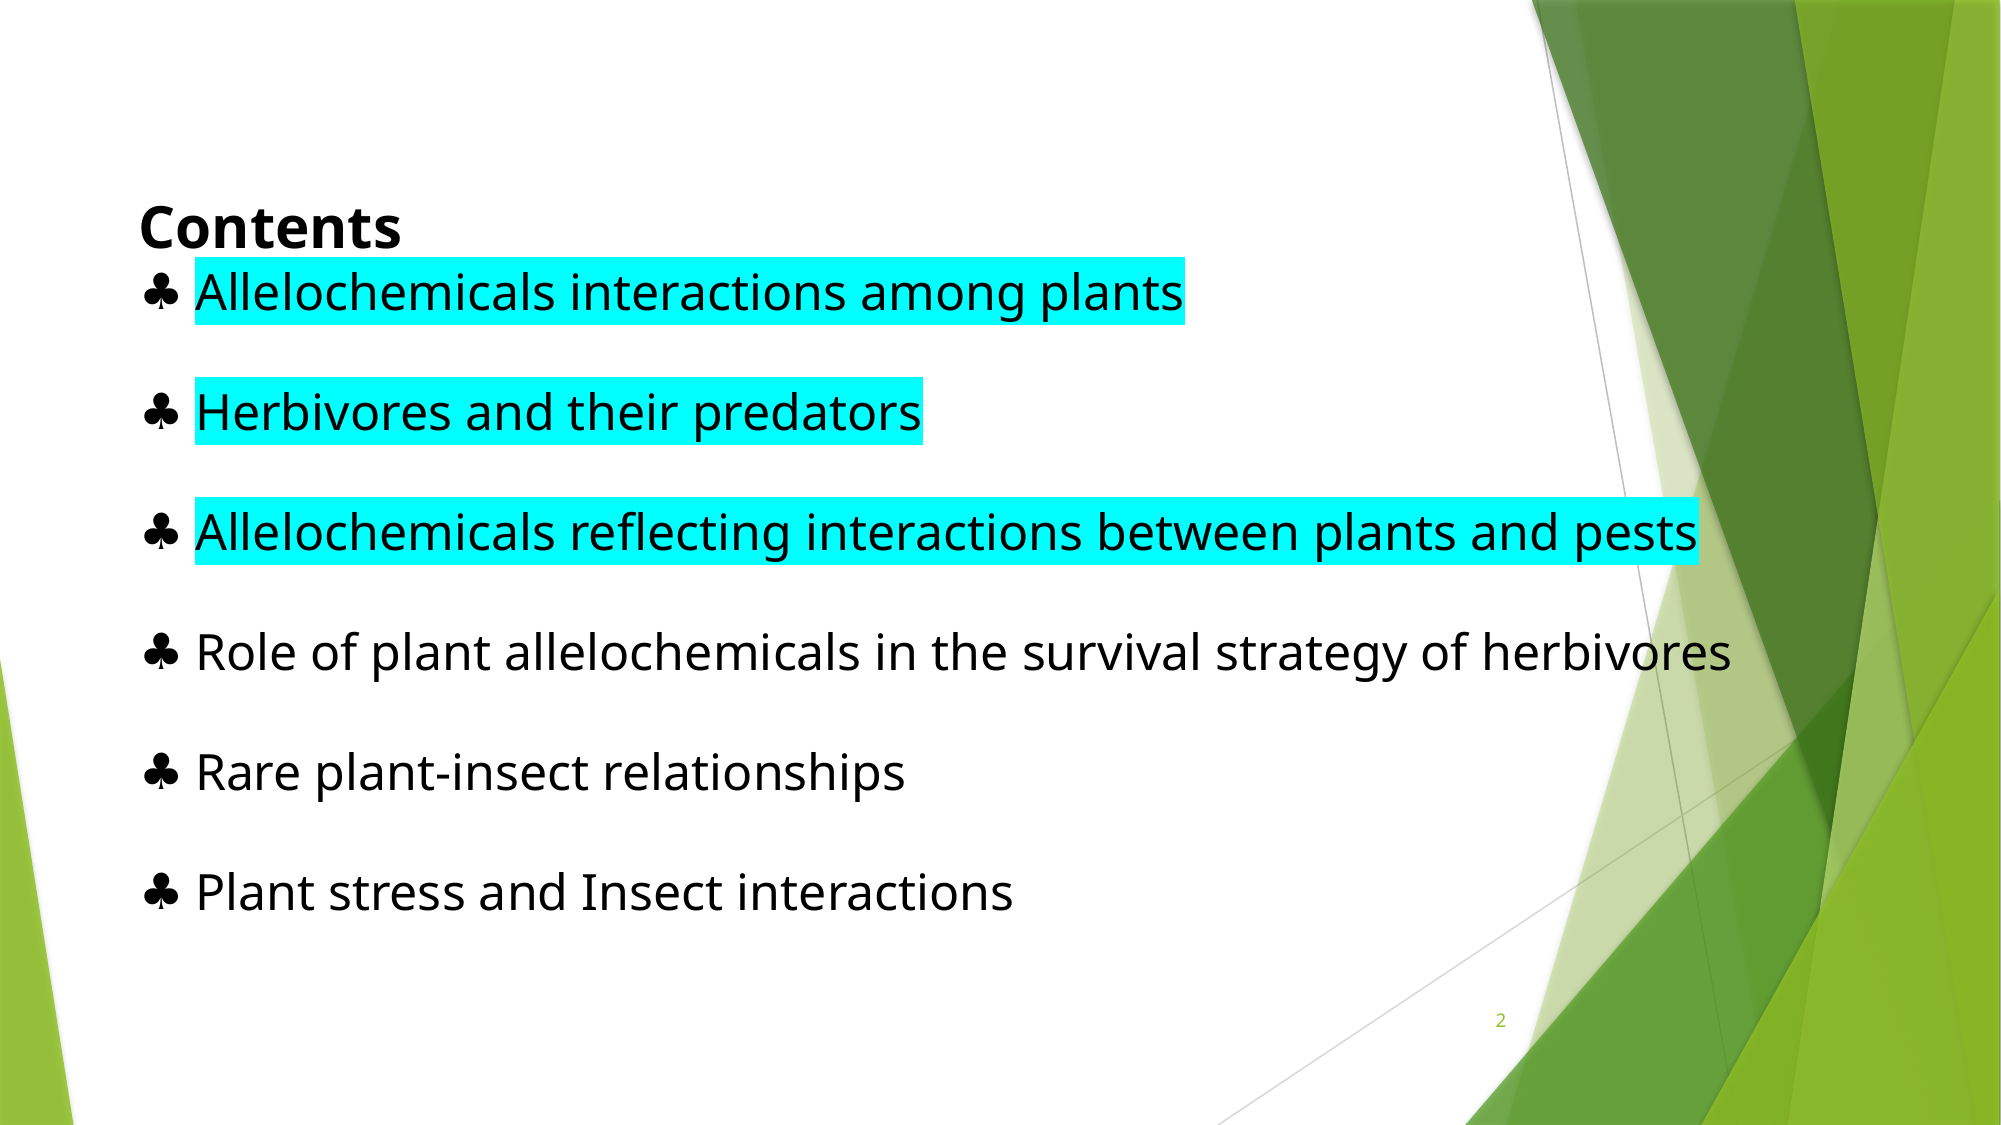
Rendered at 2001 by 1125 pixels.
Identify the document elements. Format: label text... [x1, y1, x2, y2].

text_box Contents Allelochemicals interactions among plants Herbivores and their predators Allelochemicals reflecting interactions between plants and pests Role of plant allelochemicals in the survival strategy of herbivores Rare plant-insect relationships Plant stress and Insect interactions [123, 183, 1874, 928]
slide_number 2 [1409, 991, 1522, 1051]
